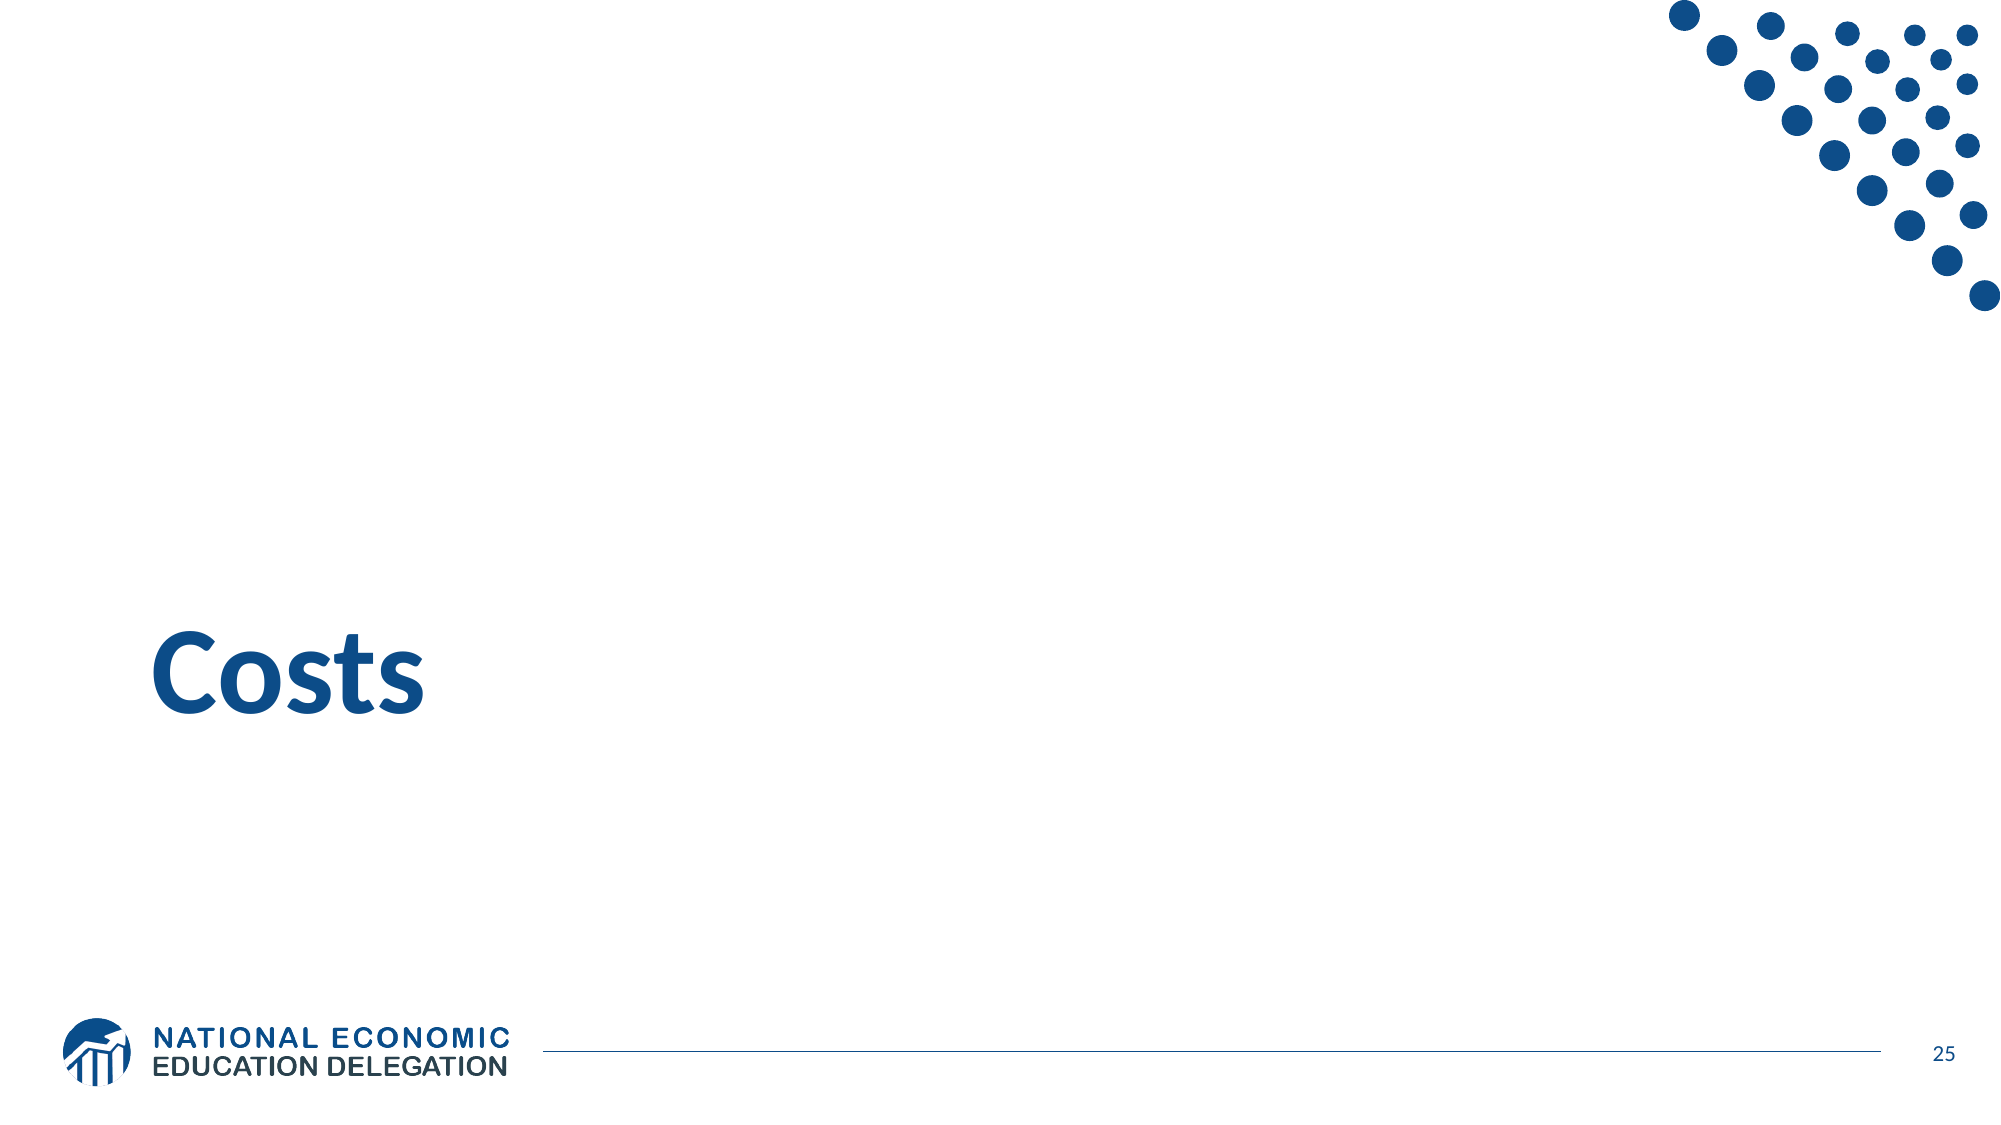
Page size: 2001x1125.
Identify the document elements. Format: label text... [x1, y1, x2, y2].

slide_number 25 [1521, 1022, 1972, 1082]
title Costs [136, 280, 1862, 749]
picture [55, 1013, 520, 1091]
